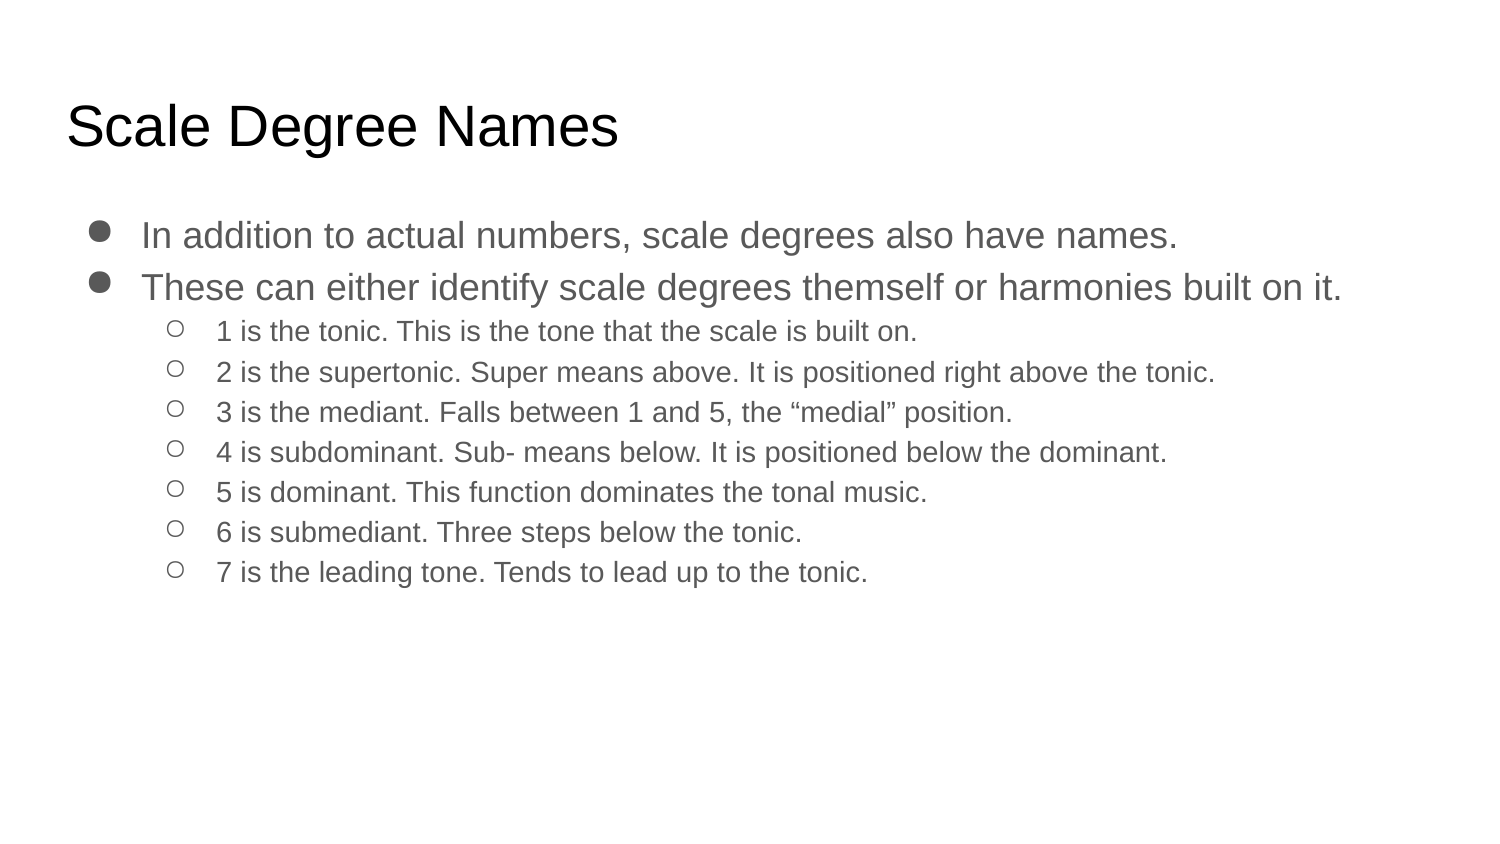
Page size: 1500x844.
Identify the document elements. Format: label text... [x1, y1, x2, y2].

title Scale Degree Names [51, 72, 1449, 167]
list In addition to actual numbers, scale degrees also have names. These can either identify scale degrees themself or harmonies built on it. 1 is the tonic. This is the tone that the scale is built on. 2 is the supertonic. Super means above. It is positioned right above the tonic. 3 is the mediant. Falls between 1 and 5, the “medial” position. 4 is subdominant. Sub- means below. It is positioned below the dominant. 5 is dominant. This function dominates the tonal music. 6 is submediant. Three steps below the tonic. 7 is the leading tone. Tends to lead up to the tonic. [51, 189, 1449, 750]
